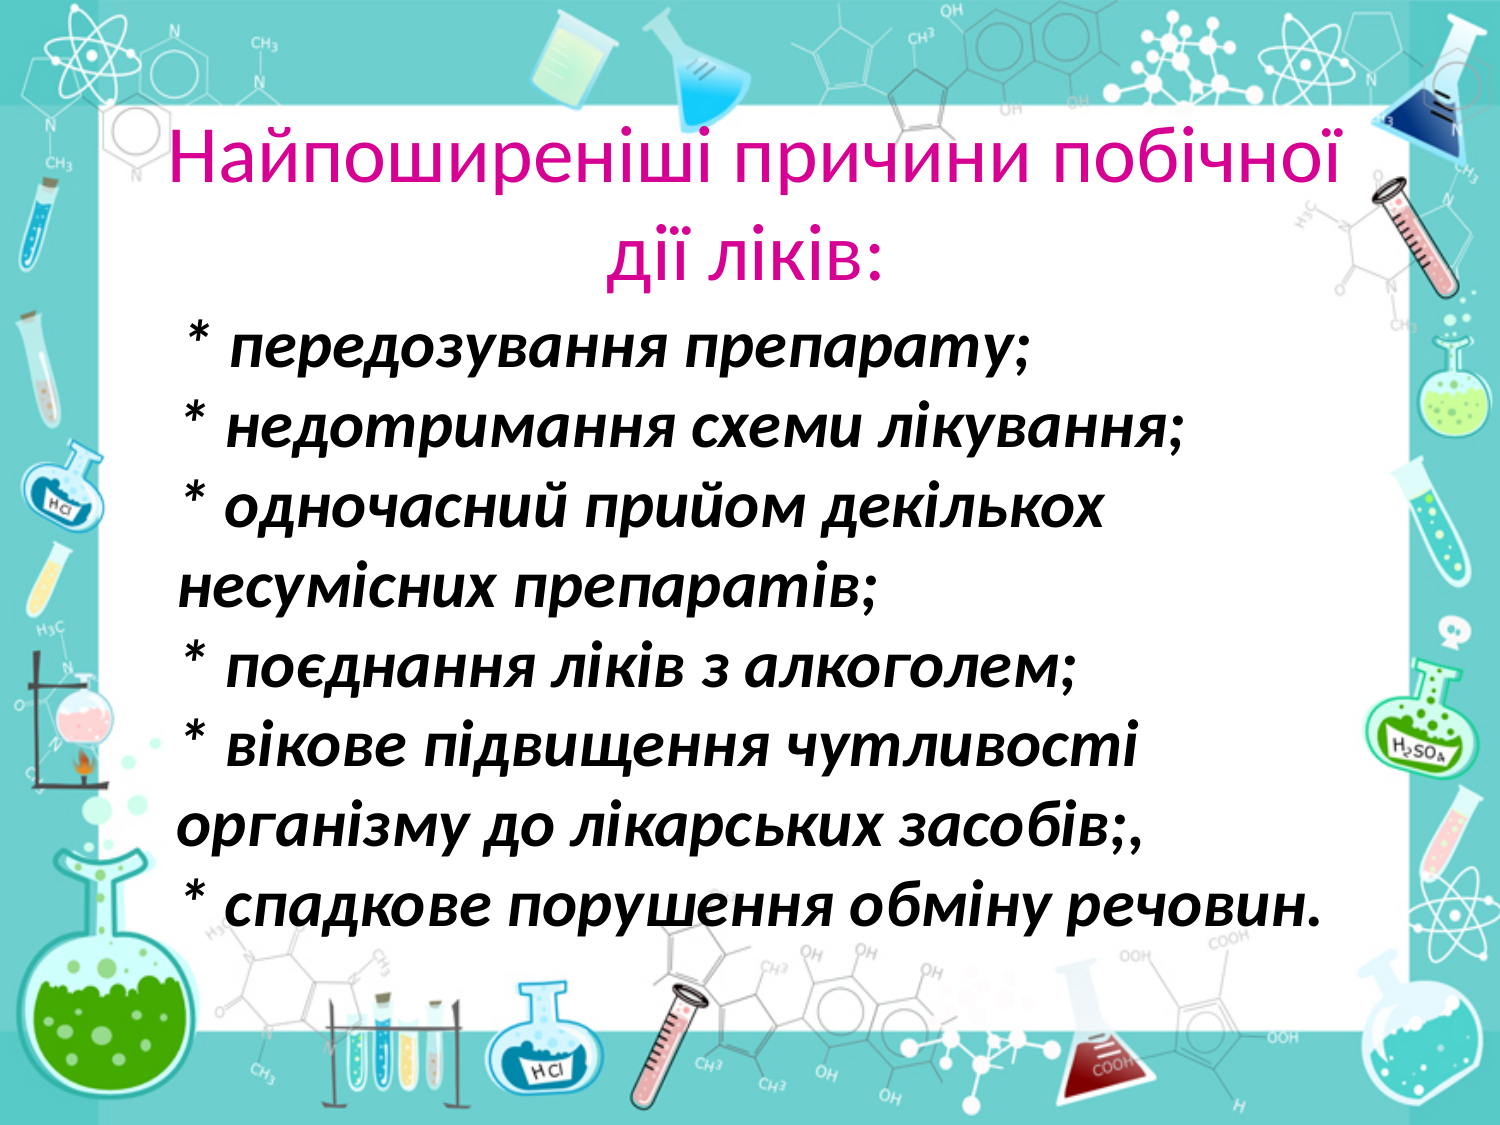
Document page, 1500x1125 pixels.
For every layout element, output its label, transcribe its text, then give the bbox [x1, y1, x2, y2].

picture [0, 0, 1500, 1125]
title Найпоширеніші причини побічної дії ліків: [105, 93, 1407, 305]
list * передозування препарату; * недотримання схеми лікування; * одночасний прийом декількох несумісних препаратів; * поєднання ліків з алкоголем; * вікове підвищення чутливості організму до лікарських засобів;, * спадкове порушення обміну речовин. [105, 292, 1395, 1067]
